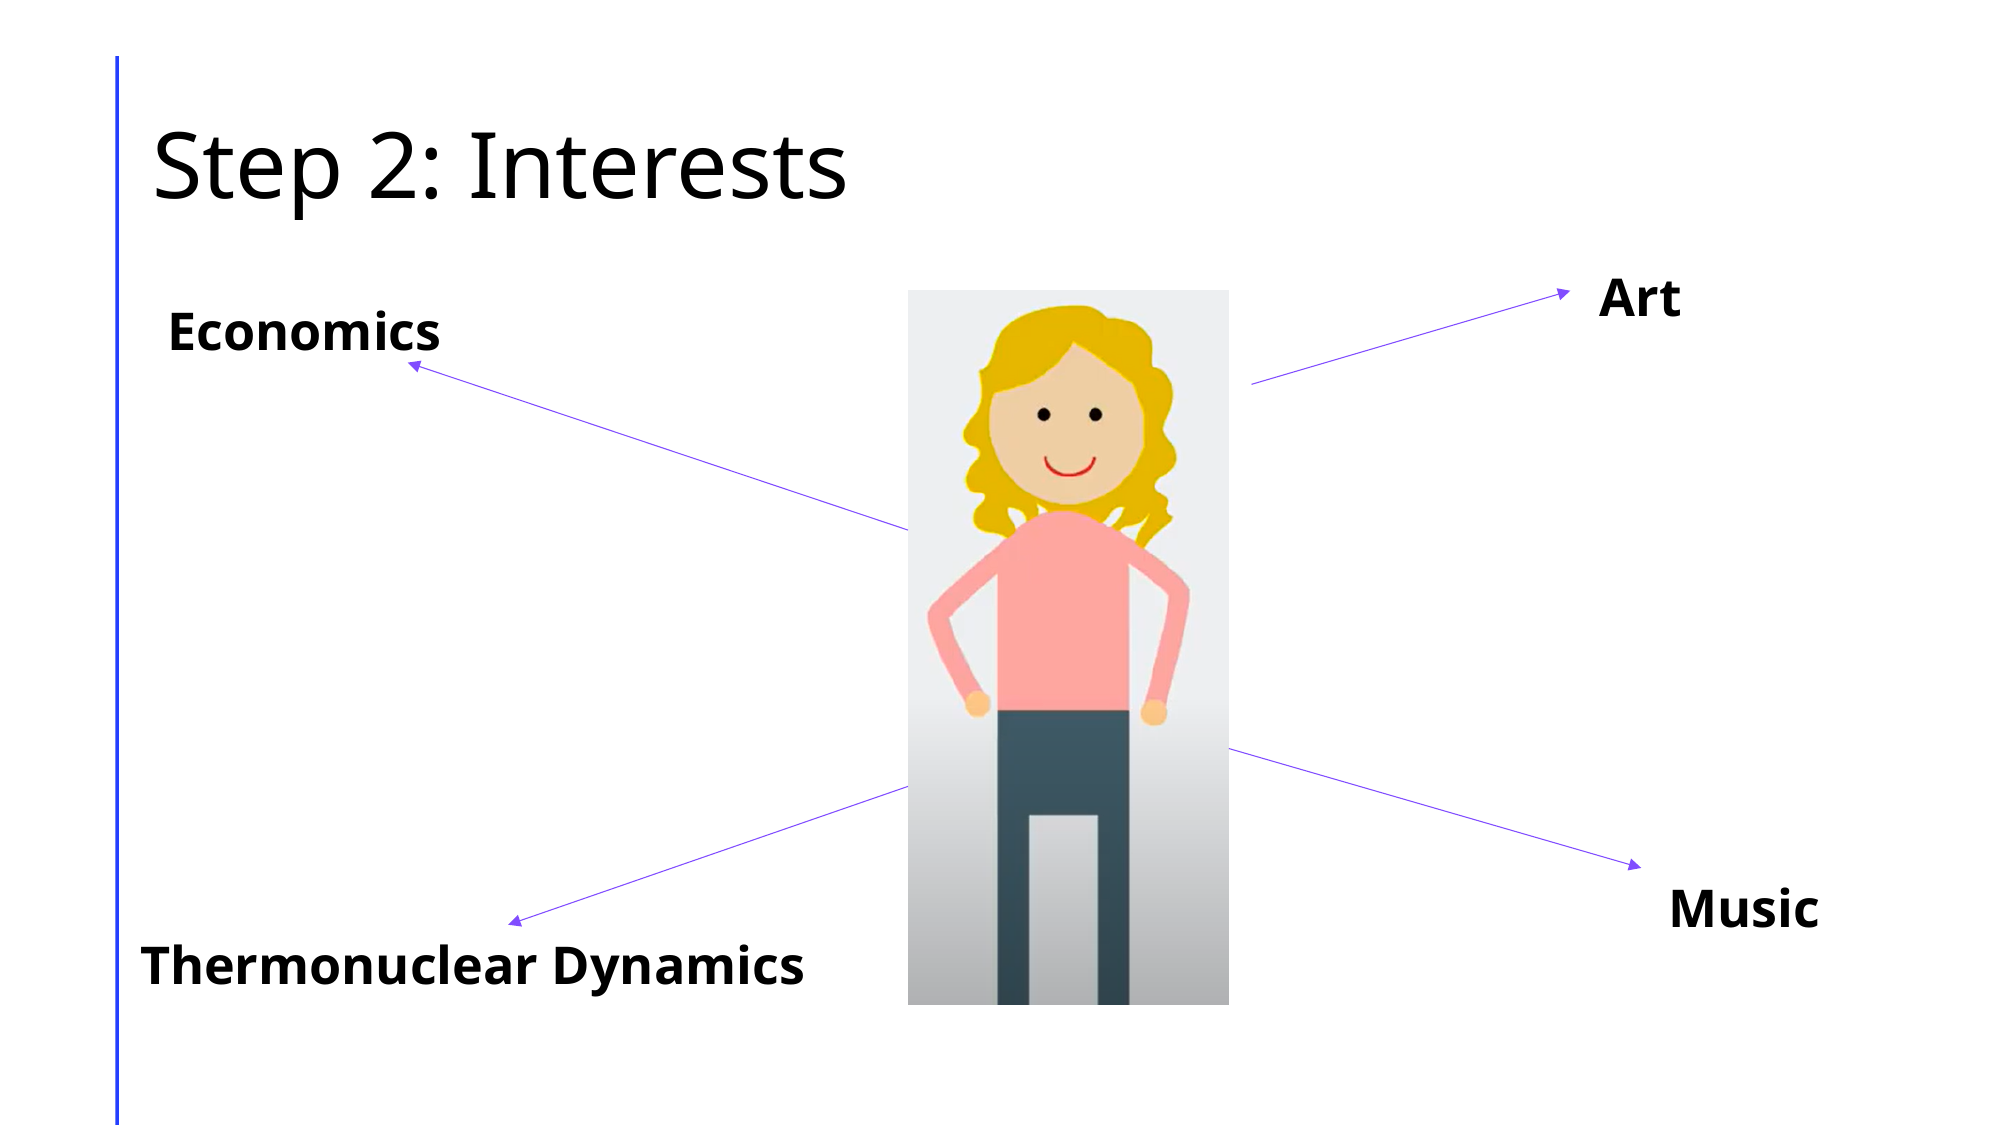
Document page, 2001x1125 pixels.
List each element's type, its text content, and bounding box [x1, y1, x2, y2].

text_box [407, 362, 909, 530]
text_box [508, 786, 908, 925]
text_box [1251, 290, 1571, 385]
text_box Music [1653, 867, 1835, 946]
title Step 2: Interests [137, 59, 1863, 278]
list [907, 290, 1229, 1005]
text_box Thermonuclear Dynamics [125, 924, 820, 1002]
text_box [1228, 748, 1642, 868]
text_box Art [1584, 257, 1697, 335]
text_box Economics [153, 290, 457, 368]
